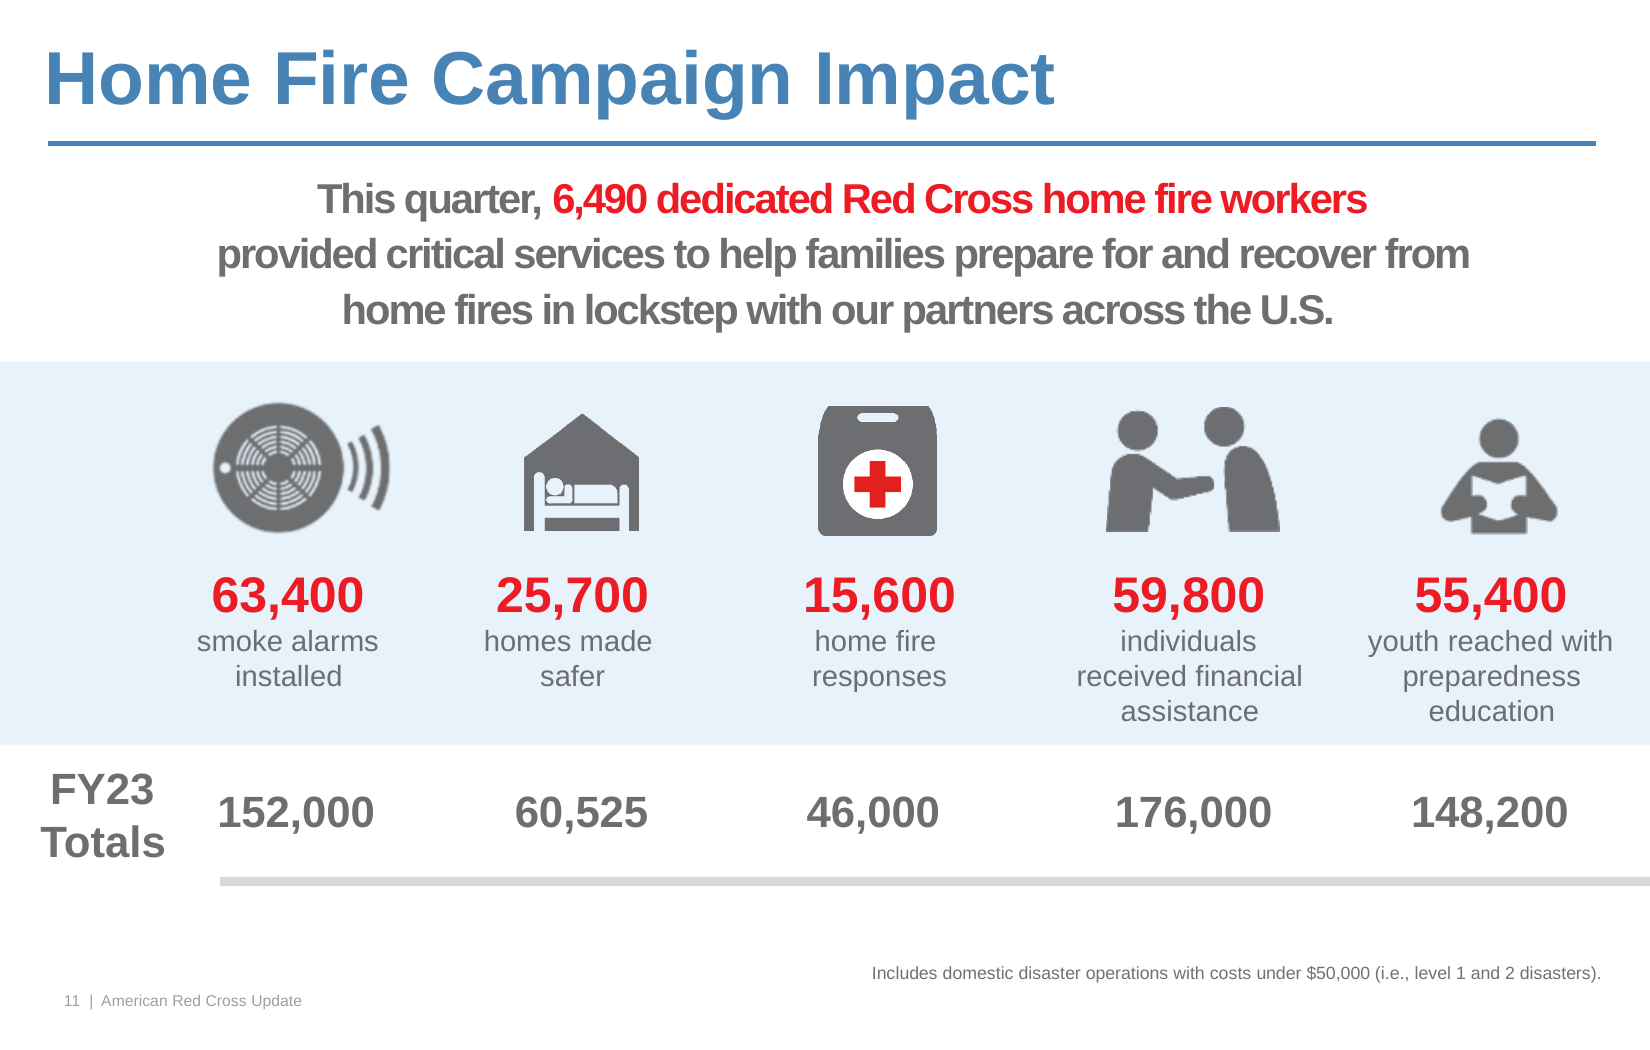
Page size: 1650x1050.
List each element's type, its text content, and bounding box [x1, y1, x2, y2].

list 63,400 smoke alarms installed [160, 555, 416, 683]
list 59,800 individuals received financial assistance [1056, 555, 1322, 680]
picture [189, 394, 415, 541]
list 55,400 youth reached with preparedness education [1347, 555, 1635, 758]
picture [512, 399, 663, 546]
list 15,600 home fire responses [752, 555, 1008, 680]
list FY23 Totals [15, 753, 189, 884]
list 46,000 [745, 776, 1001, 874]
text_box Includes domestic disaster operations with costs under $50,000 (i.e., level 1 and 2 disasters). [421, 931, 1618, 991]
list 60,525 [454, 776, 710, 872]
list 25,700 homes made safer [445, 555, 701, 680]
text_box [220, 876, 1650, 887]
picture [1073, 391, 1314, 548]
list 148,200 [1362, 776, 1618, 872]
picture [808, 399, 956, 543]
picture [1421, 398, 1578, 555]
list 176,000 [1066, 776, 1322, 872]
list This quarter, 6,490 dedicated Red Cross home fire workers provided critical services to help families prepare for and recover from home fires in lockstep with our partners across the U.S. [172, 158, 1511, 334]
list 152,000 [168, 776, 424, 872]
title Home Fire Campaign Impact [29, 33, 1607, 156]
